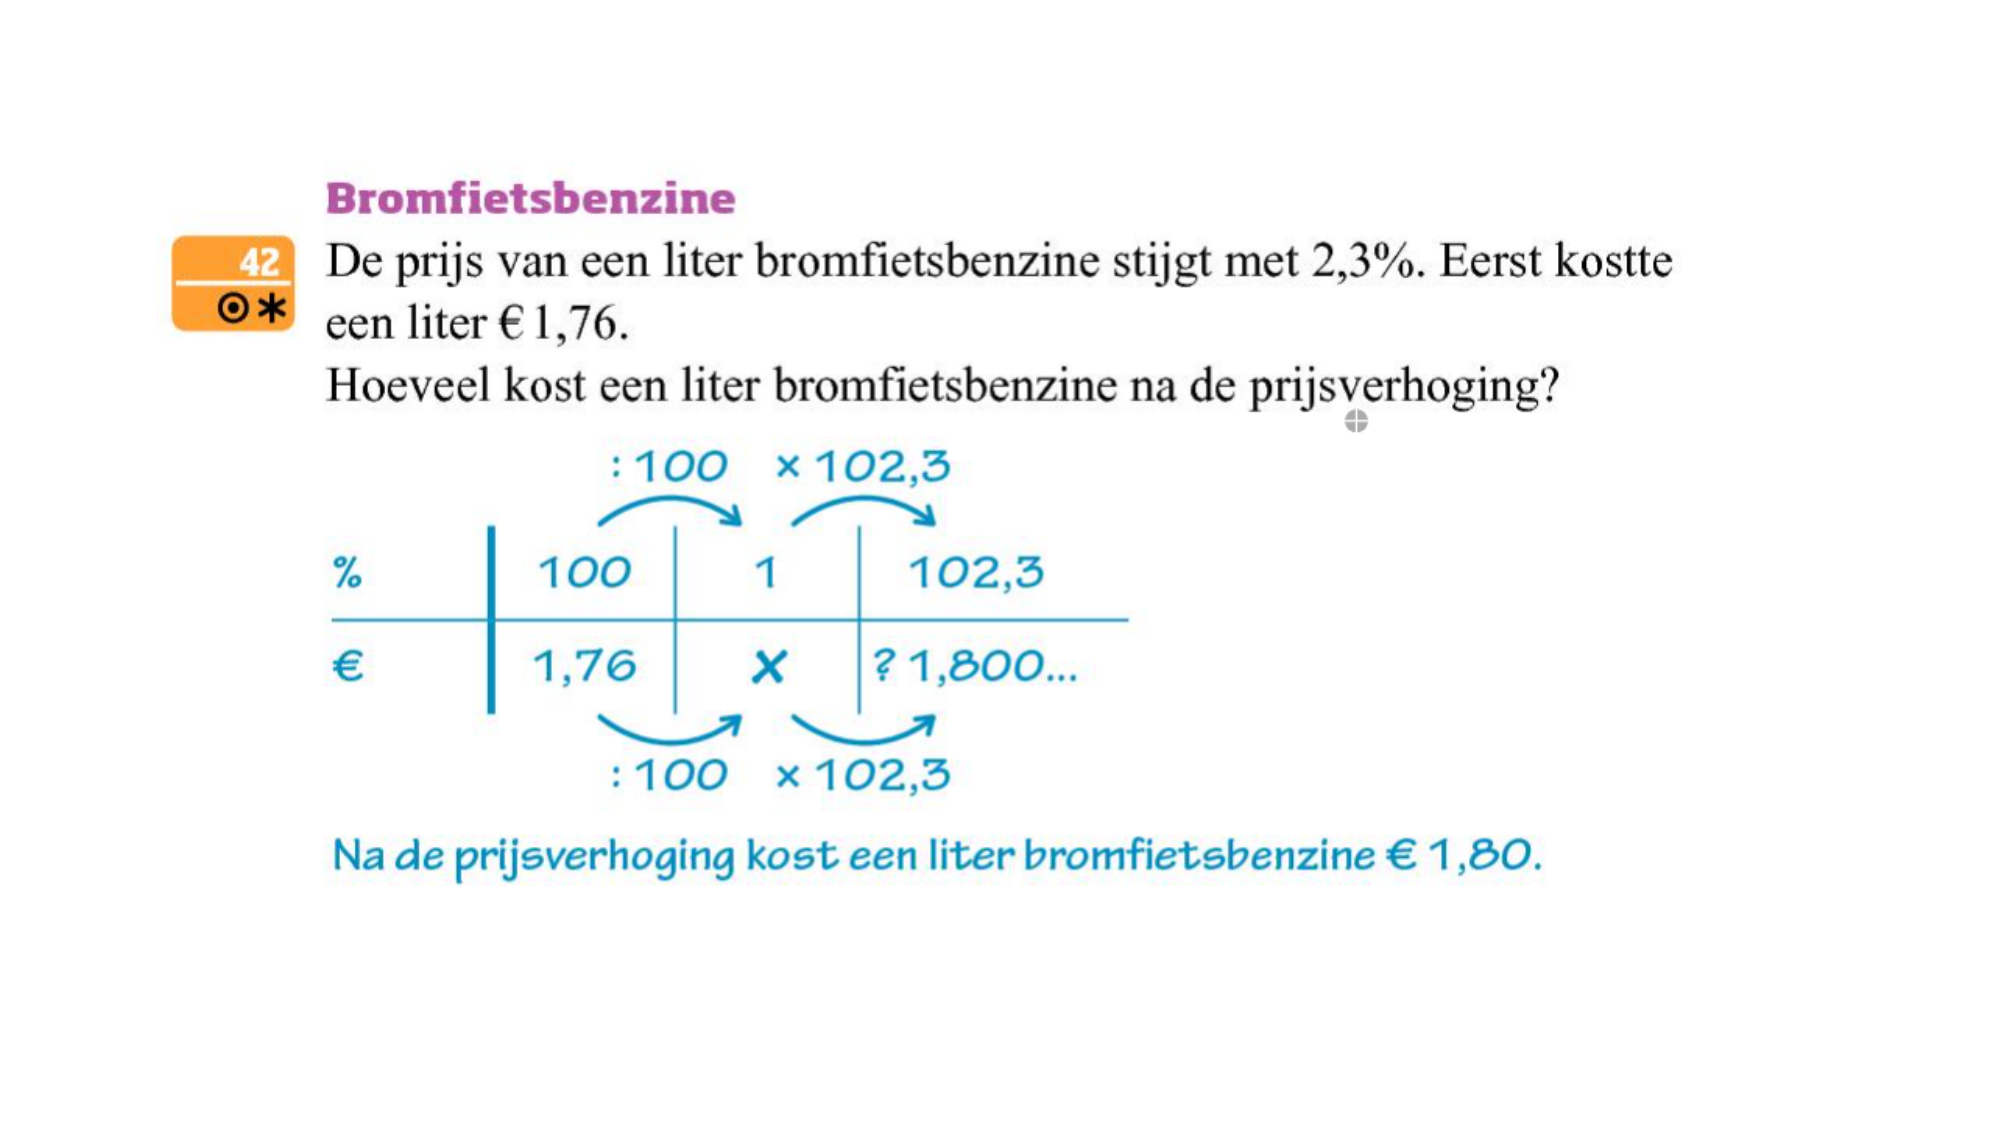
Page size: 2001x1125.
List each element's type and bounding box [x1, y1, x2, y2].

picture [156, 161, 1903, 899]
